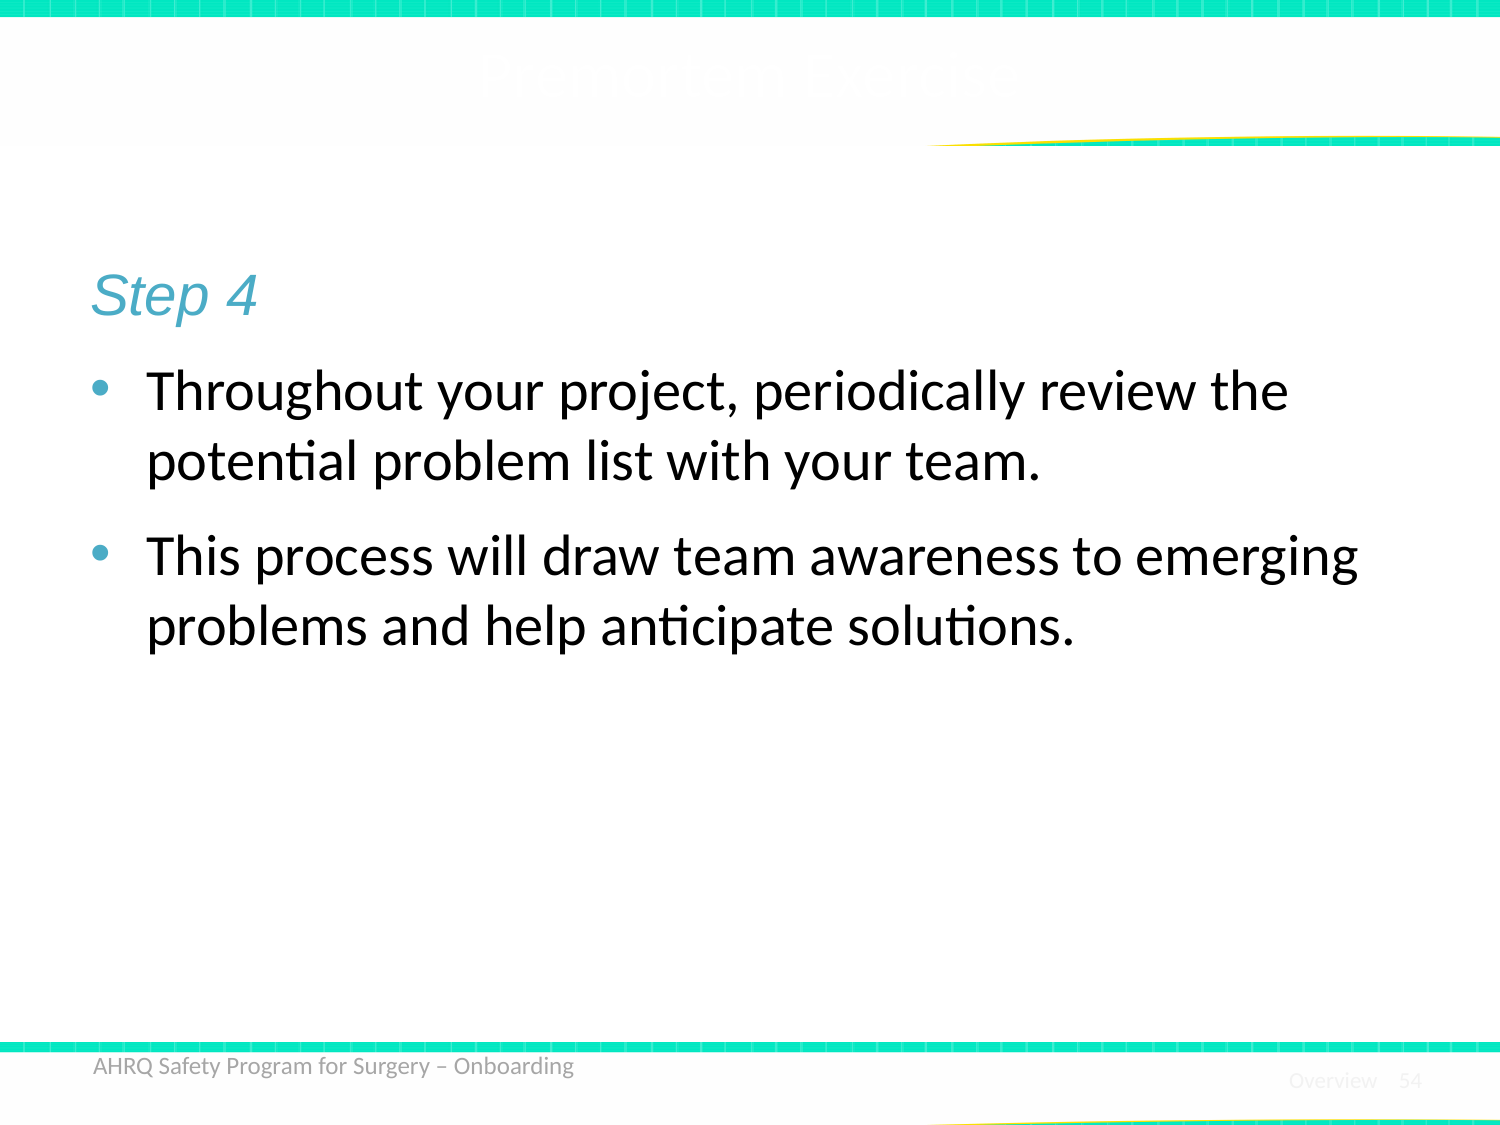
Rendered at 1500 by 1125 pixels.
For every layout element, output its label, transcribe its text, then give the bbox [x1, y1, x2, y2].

title Premortem Exercise [75, 5, 1425, 37]
picture [0, 0, 1500, 146]
list Step 4 Throughout your project, periodically review the potential problem list with your team. This process will draw team awareness to emerging problems and help anticipate solutions. [75, 249, 1425, 1027]
text_box [74, 37, 1425, 150]
picture [0, 1042, 1500, 1125]
